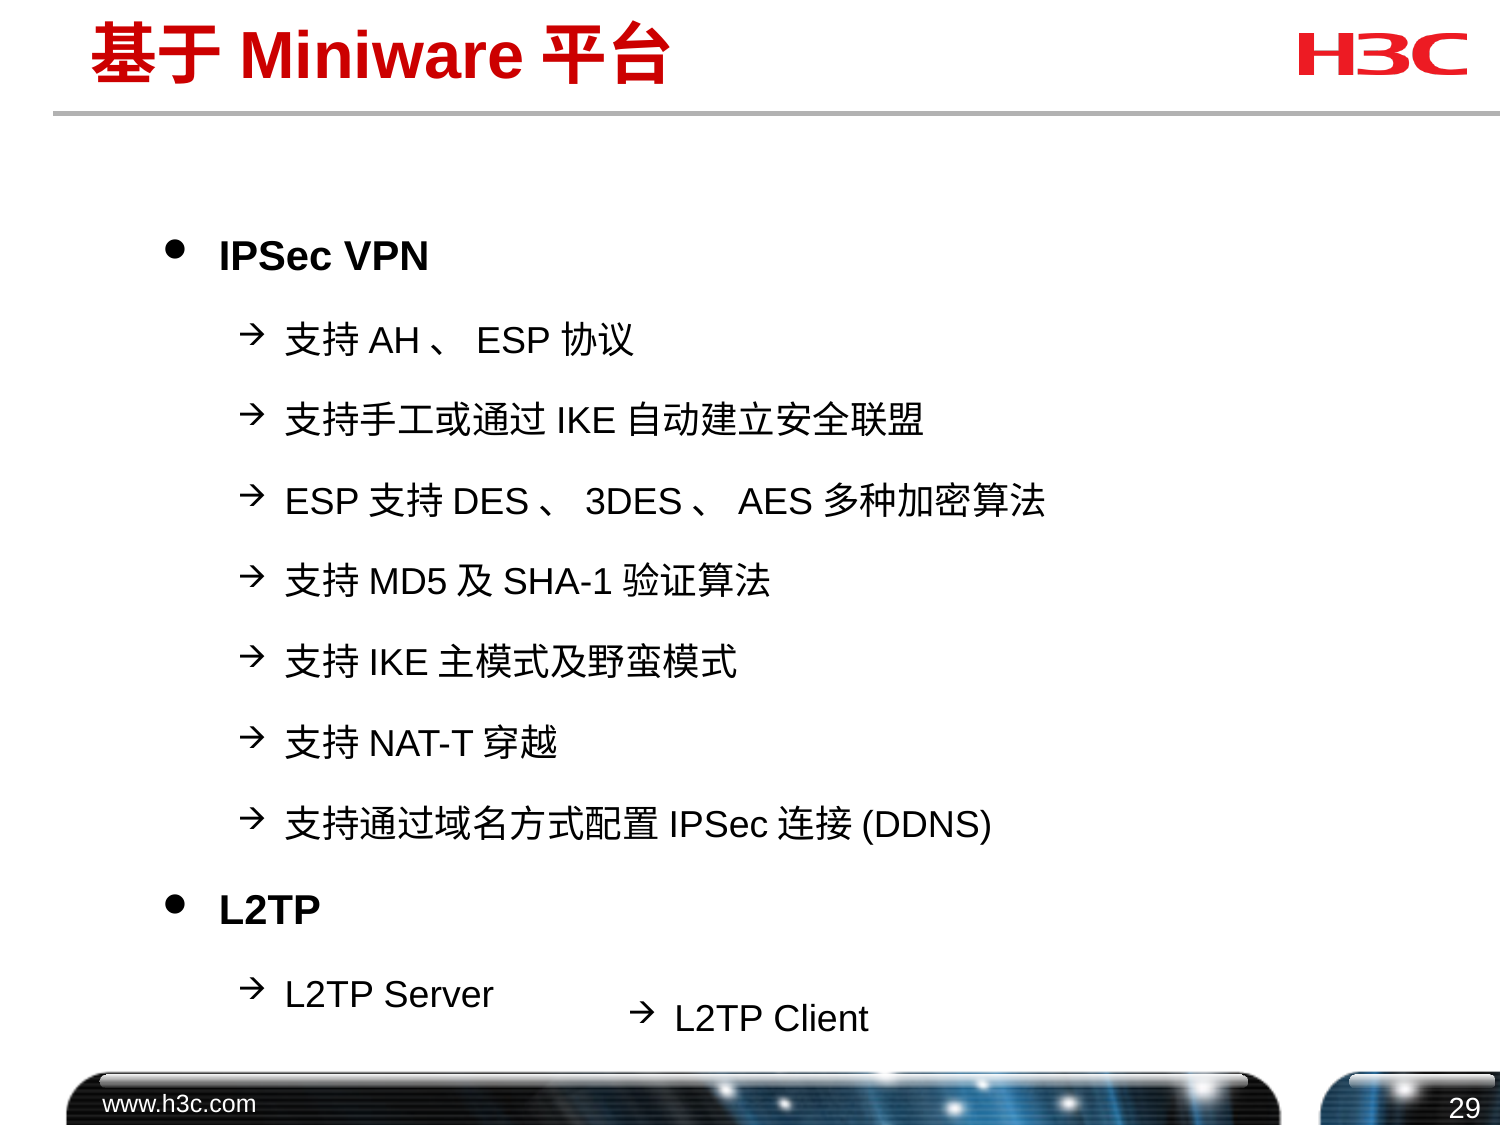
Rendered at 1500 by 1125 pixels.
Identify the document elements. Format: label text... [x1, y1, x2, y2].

title 基于Miniware平台 [75, 7, 1263, 108]
picture [50, 1051, 1500, 1125]
text_box L2TP Client [537, 964, 951, 1059]
list IPSec VPN 支持AH、ESP协议 支持手工或通过IKE自动建立安全联盟 ESP支持DES、3DES、AES多种加密算法 支持MD5及SHA-1验证算法 支持IKE主模式及野蛮模式 支持NAT-T穿越 支持通过域名方式配置IPSec连接(DDNS) L2TP L2TP Server [147, 196, 1353, 1035]
picture [1299, 33, 1467, 75]
